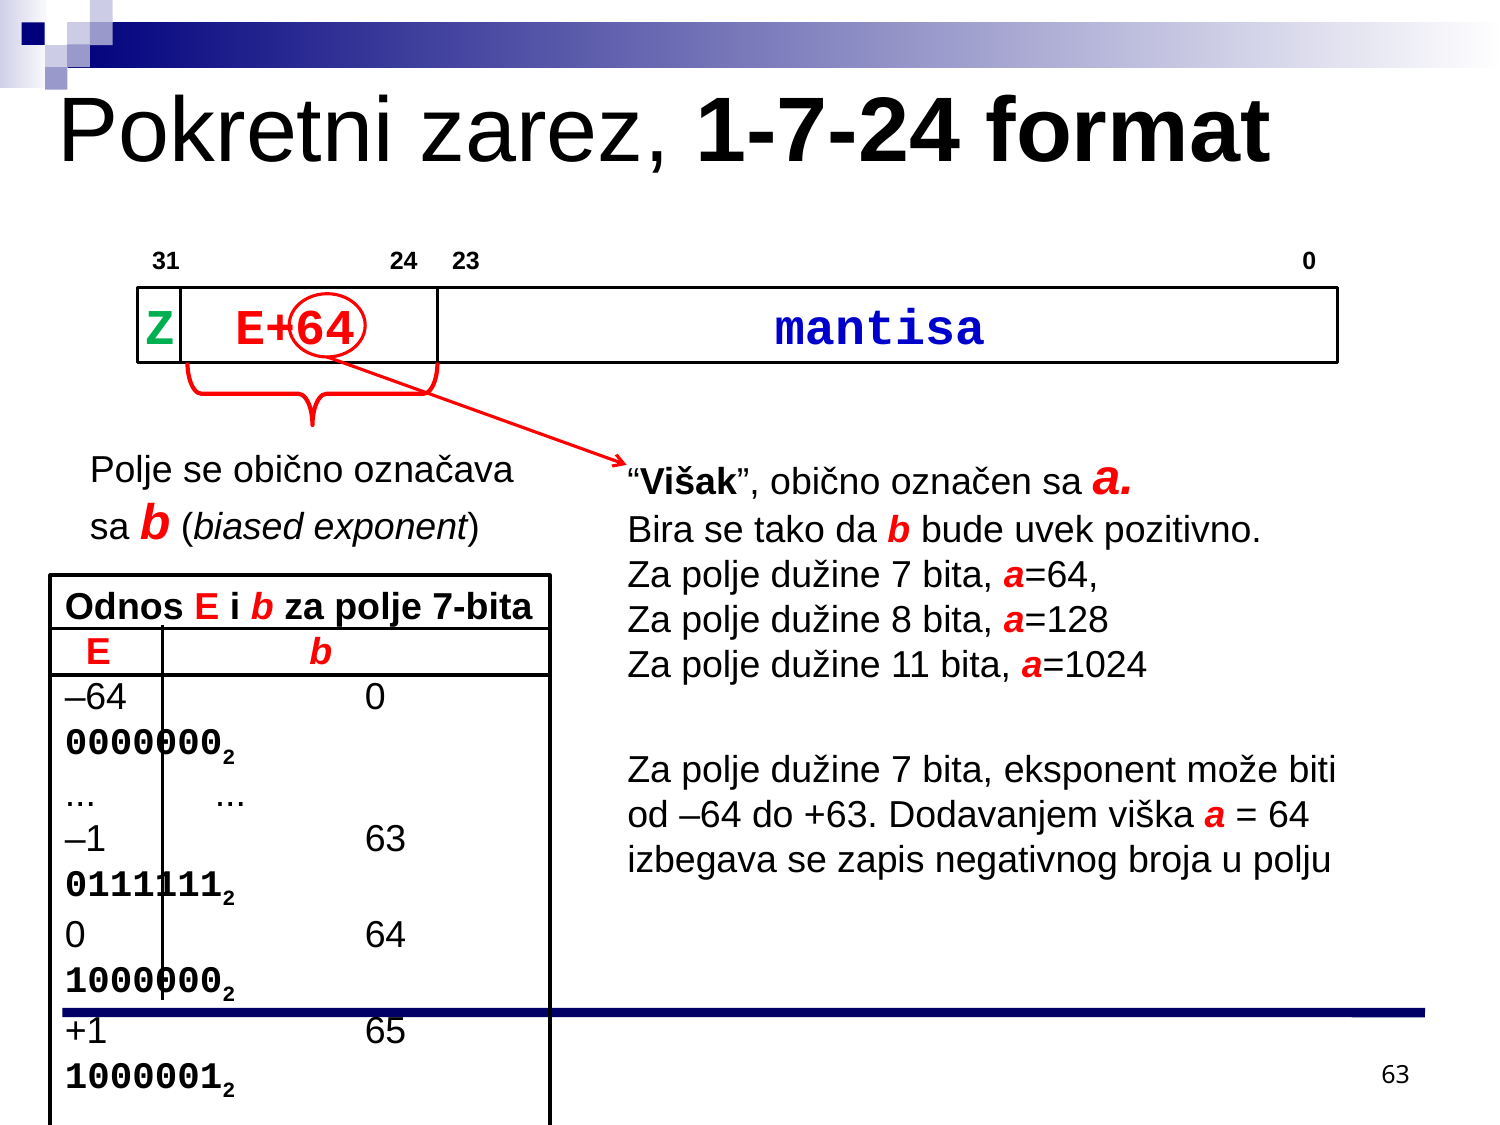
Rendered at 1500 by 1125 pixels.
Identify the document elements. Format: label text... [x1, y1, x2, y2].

slide_number 63 [1074, 1024, 1426, 1101]
title Pokretni zarez, 1-7-24 format [49, 62, 1500, 188]
text_box Za polje dužine 7 bita, eksponent može biti od –64 do +63. Dodavanjem viška a = 64 izbegava se zapis negativnog broja u polju [612, 737, 1375, 888]
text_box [137, 237, 1338, 364]
text_box Polje se obično označava sa b (biased exponent) [75, 437, 550, 558]
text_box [326, 356, 627, 466]
text_box [188, 372, 321, 426]
text_box [24, 237, 1500, 1013]
text_box “Višak”, obično označen sa a. Bira se tako da b bude uvek pozitivno. Za polje dužine 7 bita, a=64, Za polje dužine 8 bita, a=128 Za polje dužine 11 bita, a=1024 [612, 437, 1338, 693]
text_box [49, 574, 551, 1001]
